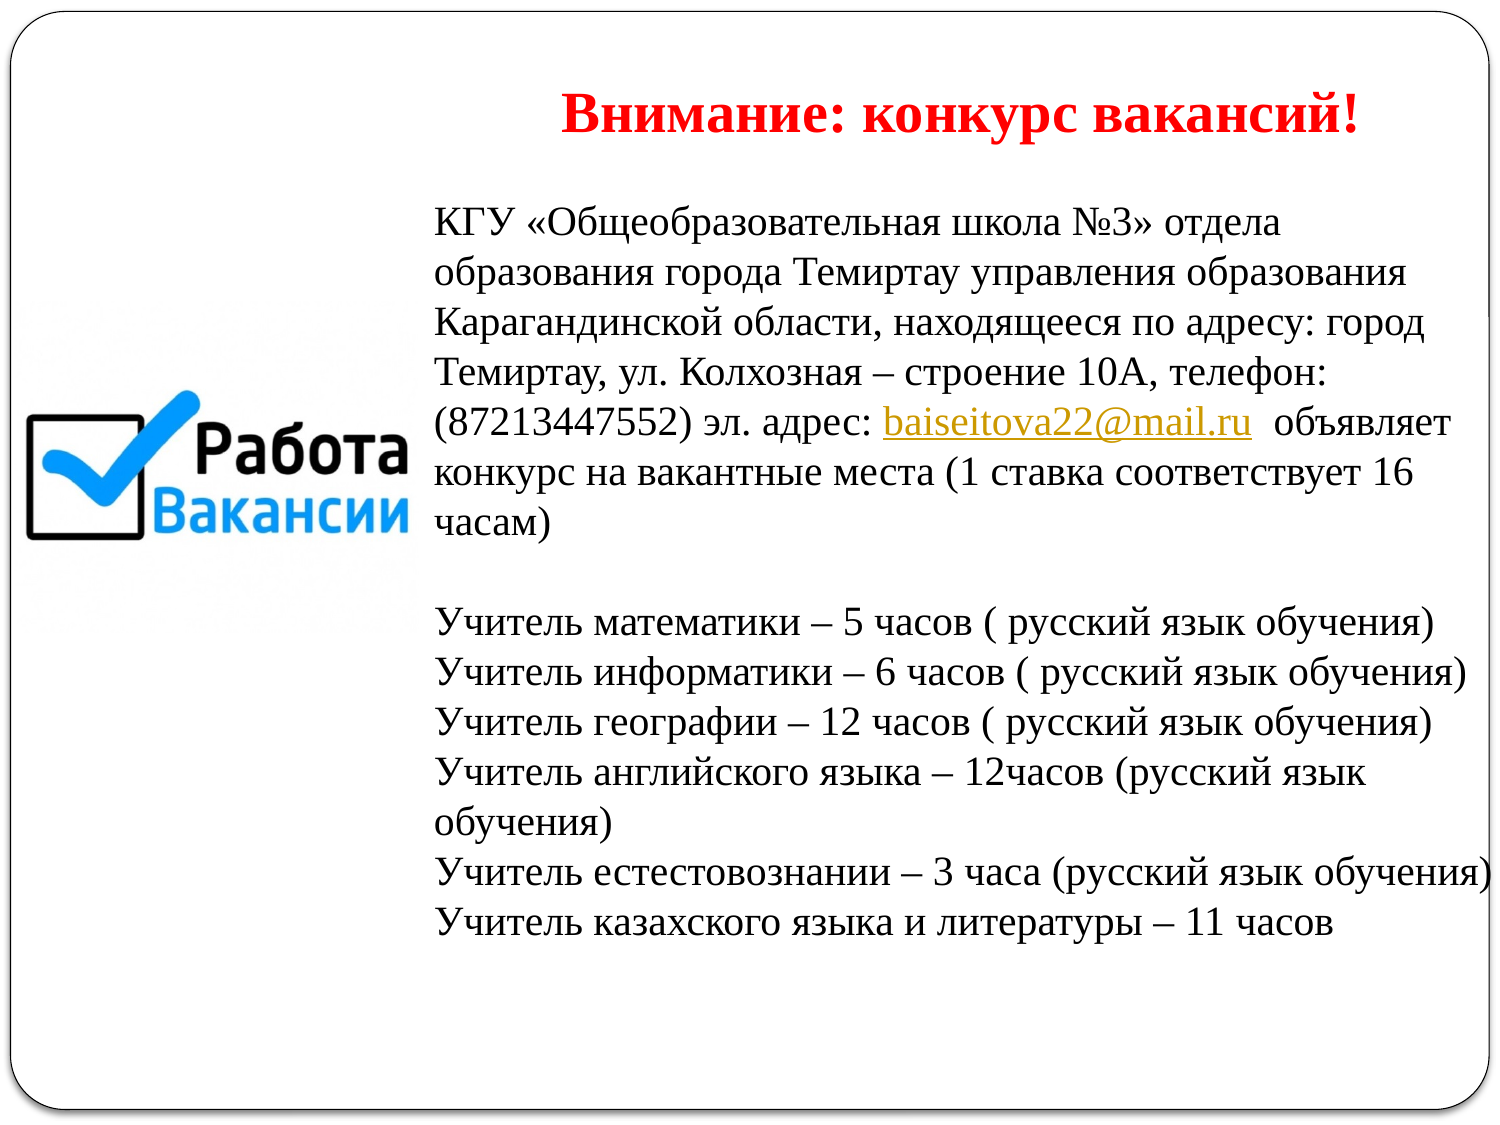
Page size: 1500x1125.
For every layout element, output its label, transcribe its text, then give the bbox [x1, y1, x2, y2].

picture [14, 301, 449, 633]
text_box Внимание: конкурс вакансий! КГУ «Общеобразовательная школа №3» отдела образования города Темиртау управления образования Карагандинской области, находящееся по адресу: город Темиртау, ул. Колхозная – строение 10А, телефон: (87213447552) эл. адрес: baiseitova22@mail.ru объявляет конкурс на вакантные места (1 ставка соответствует 16 часам) Учитель математики – 5 часов ( русский язык обучения) Учитель информатики – 6 часов ( русский язык обучения) Учитель географии – 12 часов ( русский язык обучения) Учитель английского языка – 12часов (русский язык обучения) Учитель естестовознании – 3 часа (русский язык обучения) Учитель казахского языка и литературы – 11 часов [419, 66, 1500, 952]
